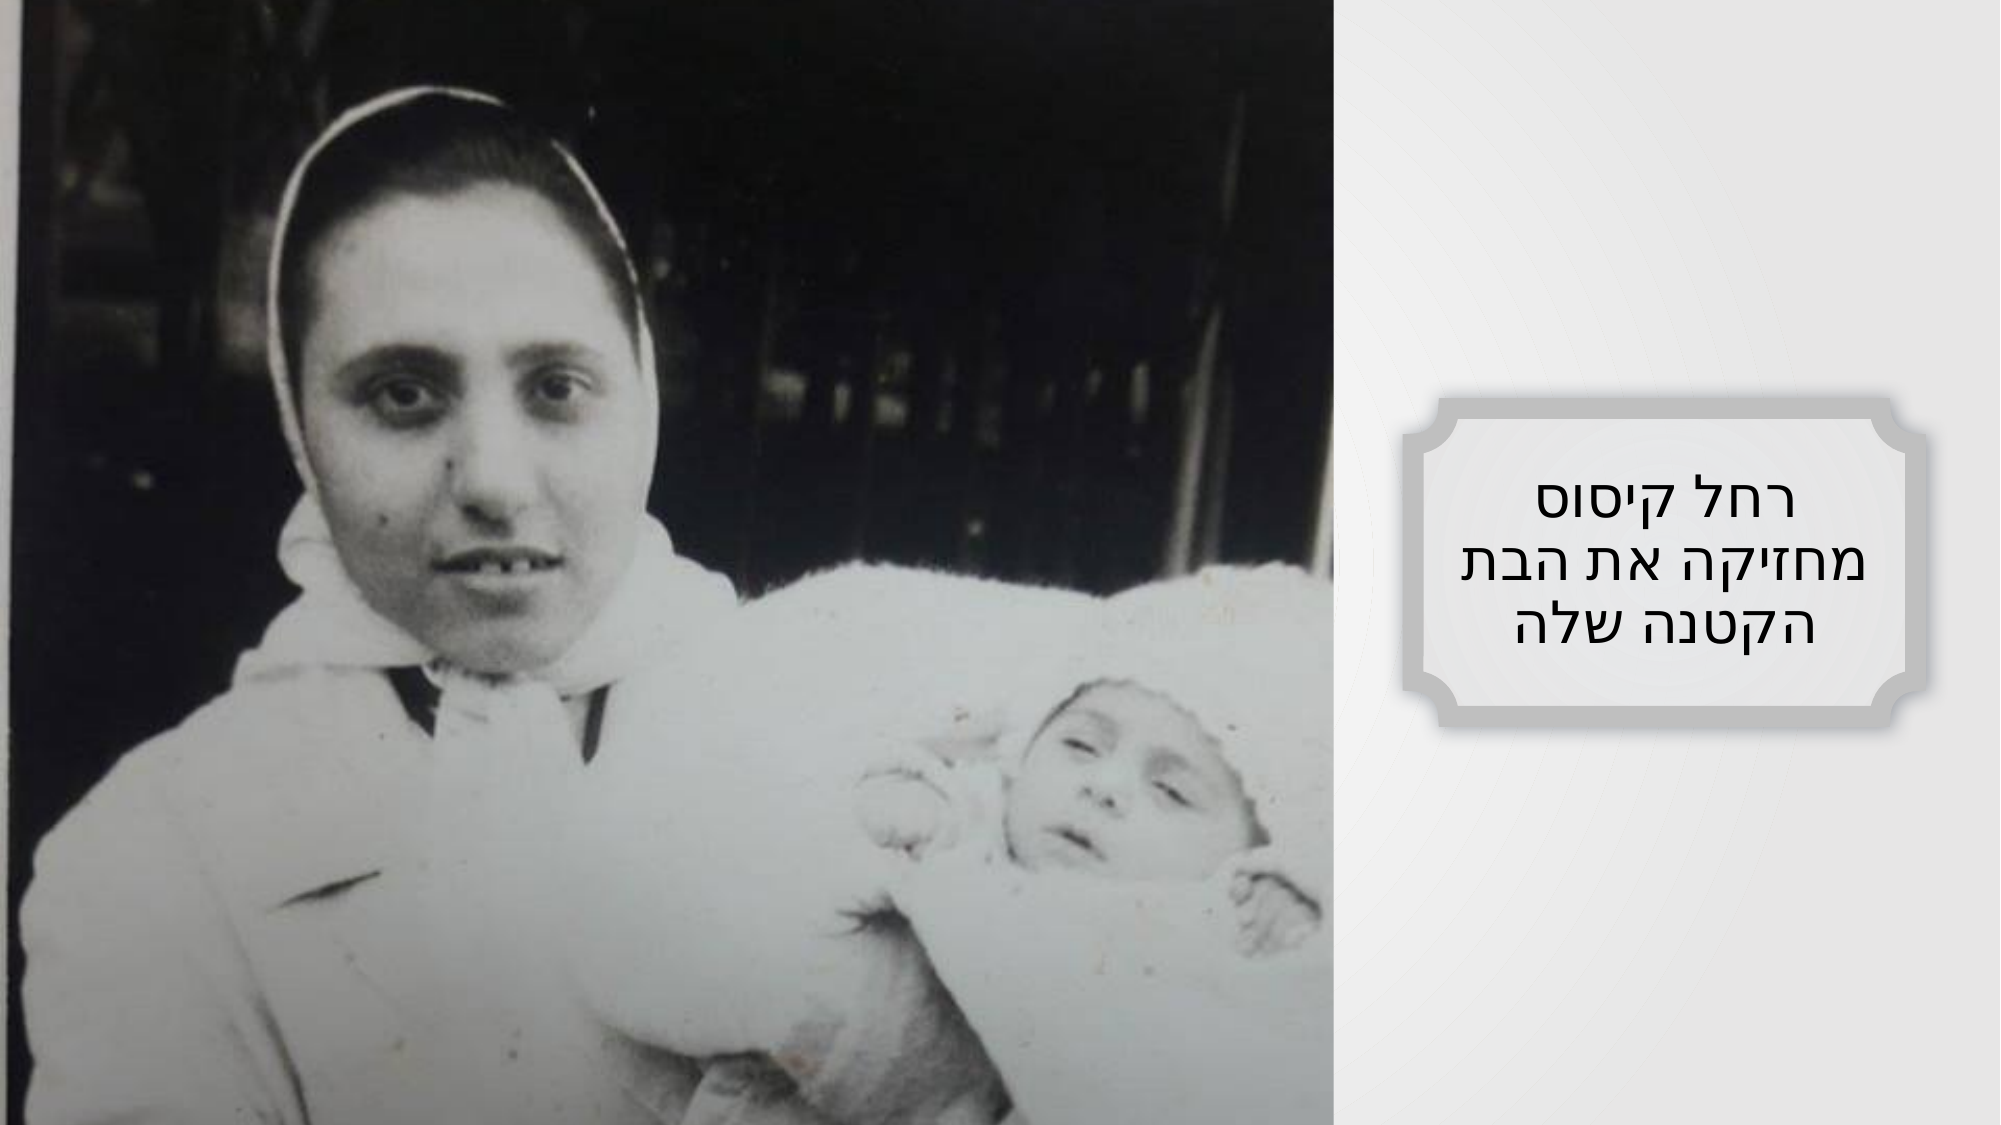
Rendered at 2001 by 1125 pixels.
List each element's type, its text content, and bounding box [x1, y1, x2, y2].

text_box [1412, 407, 1917, 718]
text_box רחל קיסוס מחזיקה את הבת הקטנה שלה [1441, 452, 1890, 672]
text_box [1334, 0, 2000, 1125]
picture [0, 0, 1334, 1125]
